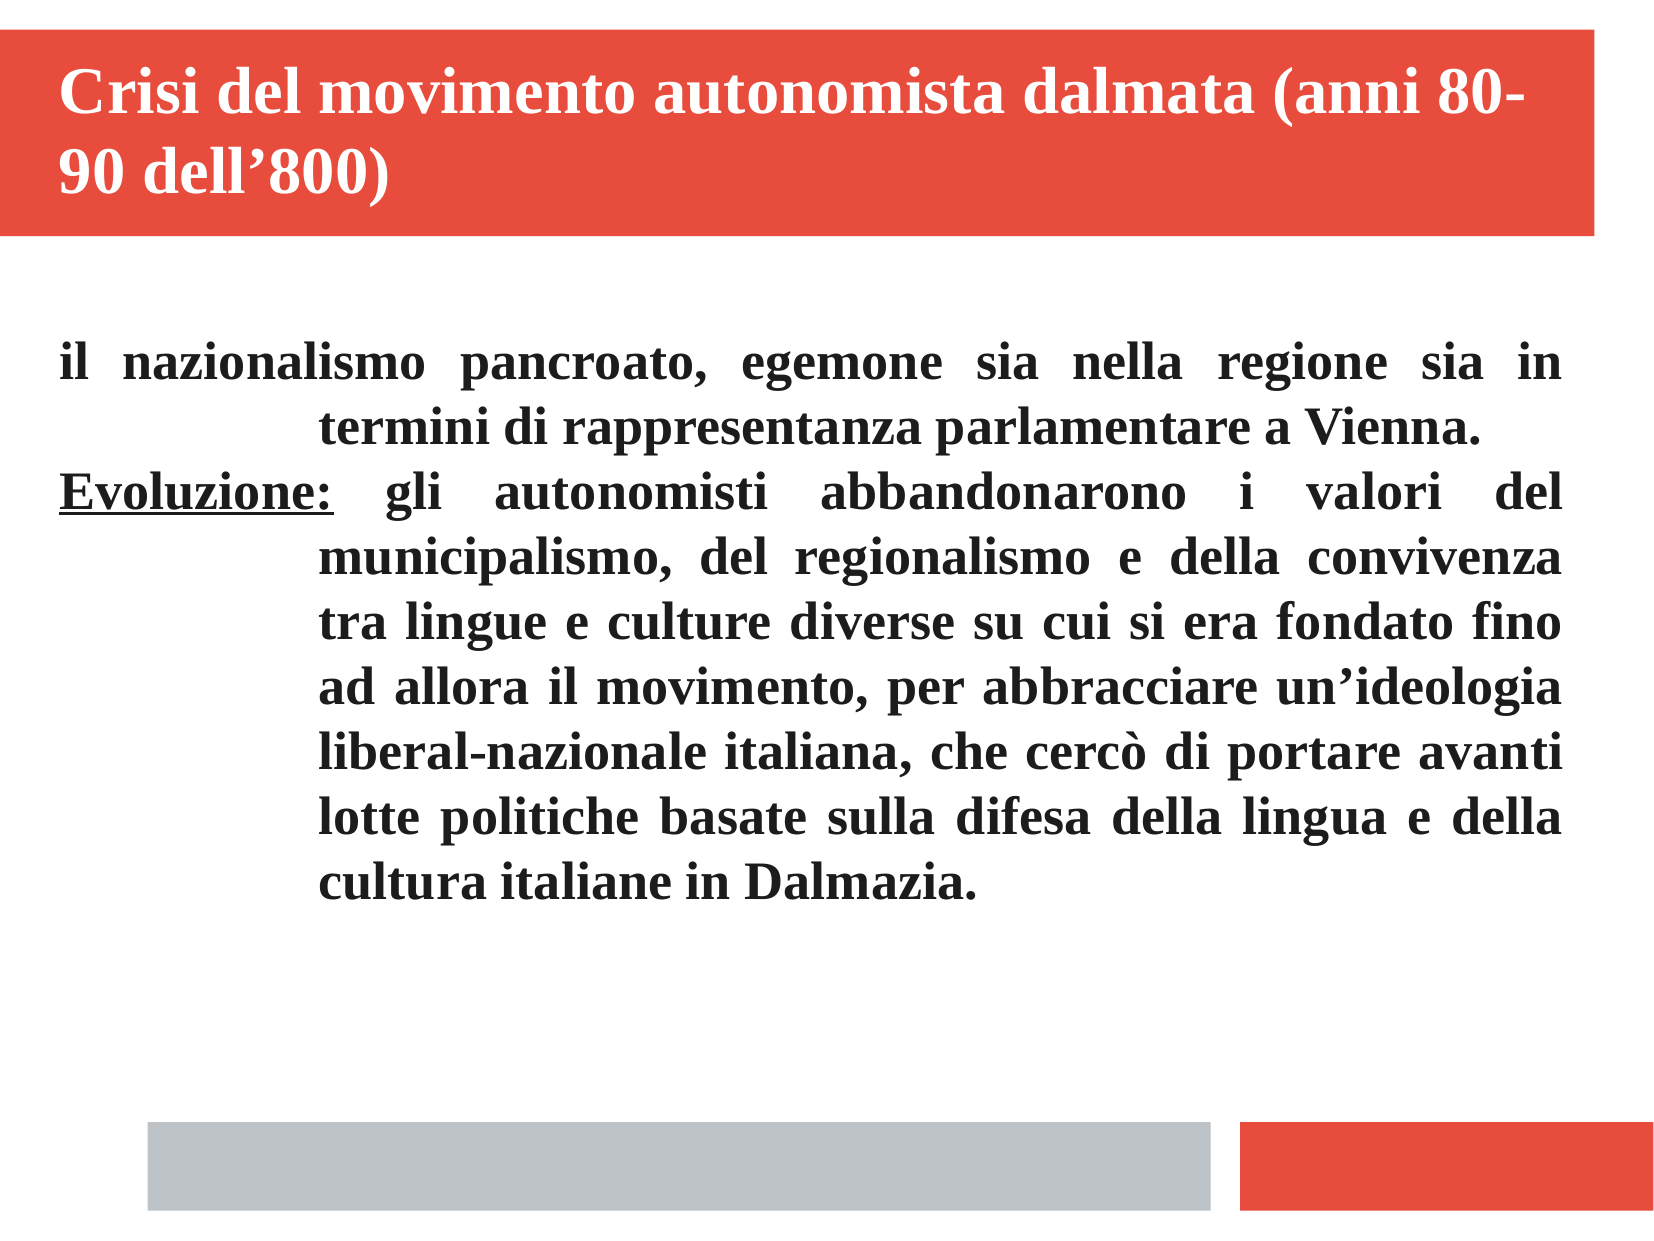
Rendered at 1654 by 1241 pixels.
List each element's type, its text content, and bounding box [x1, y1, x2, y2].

text_box Crisi del movimento autonomista dalmata (anni 80-90 dell’800) [59, 59, 1595, 207]
text_box il nazionalismo pancroato, egemone sia nella regione sia in termini di rappresentanza parlamentare a Vienna. Evoluzione: gli autonomisti abbandonarono i valori del municipalismo, del regionalismo e della convivenza tra lingue e culture diverse su cui si era fondato fino ad allora il movimento, per abbracciare un’ideologia liberal-nazionale italiana, che cercò di portare avanti lotte politiche basate sulla difesa della lingua e della cultura italiane in Dalmazia. [59, 324, 1565, 1093]
